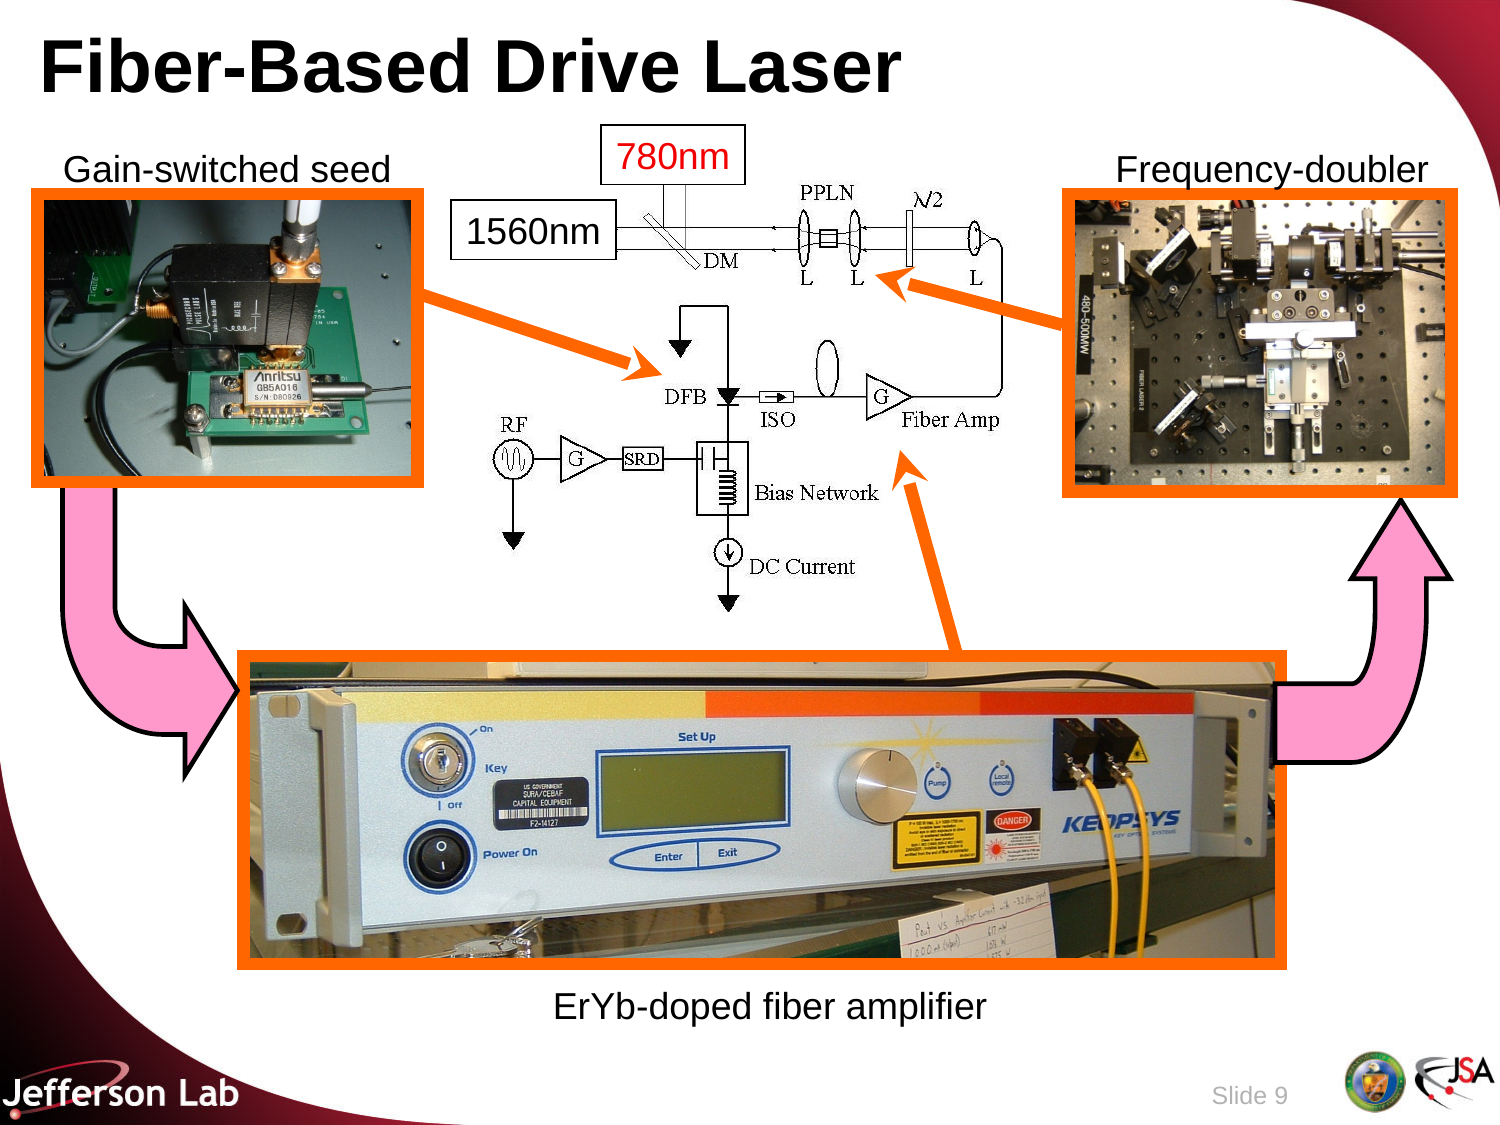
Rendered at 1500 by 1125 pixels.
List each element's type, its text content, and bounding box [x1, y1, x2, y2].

text_box 780nm [601, 124, 746, 148]
slide_number Slide 9 [1074, 1065, 1425, 1125]
text_box Frequency-doubler [1100, 137, 1445, 198]
text_box 1560nm [451, 199, 482, 260]
text_box Gain-switched seed [48, 137, 407, 188]
text_box ErYb-doped fiber amplifier [538, 974, 1003, 1035]
title Fiber-Based Drive Laser [24, 0, 1004, 126]
text_box [62, 488, 238, 775]
picture [0, 0, 1500, 1125]
text_box [1279, 499, 1450, 763]
